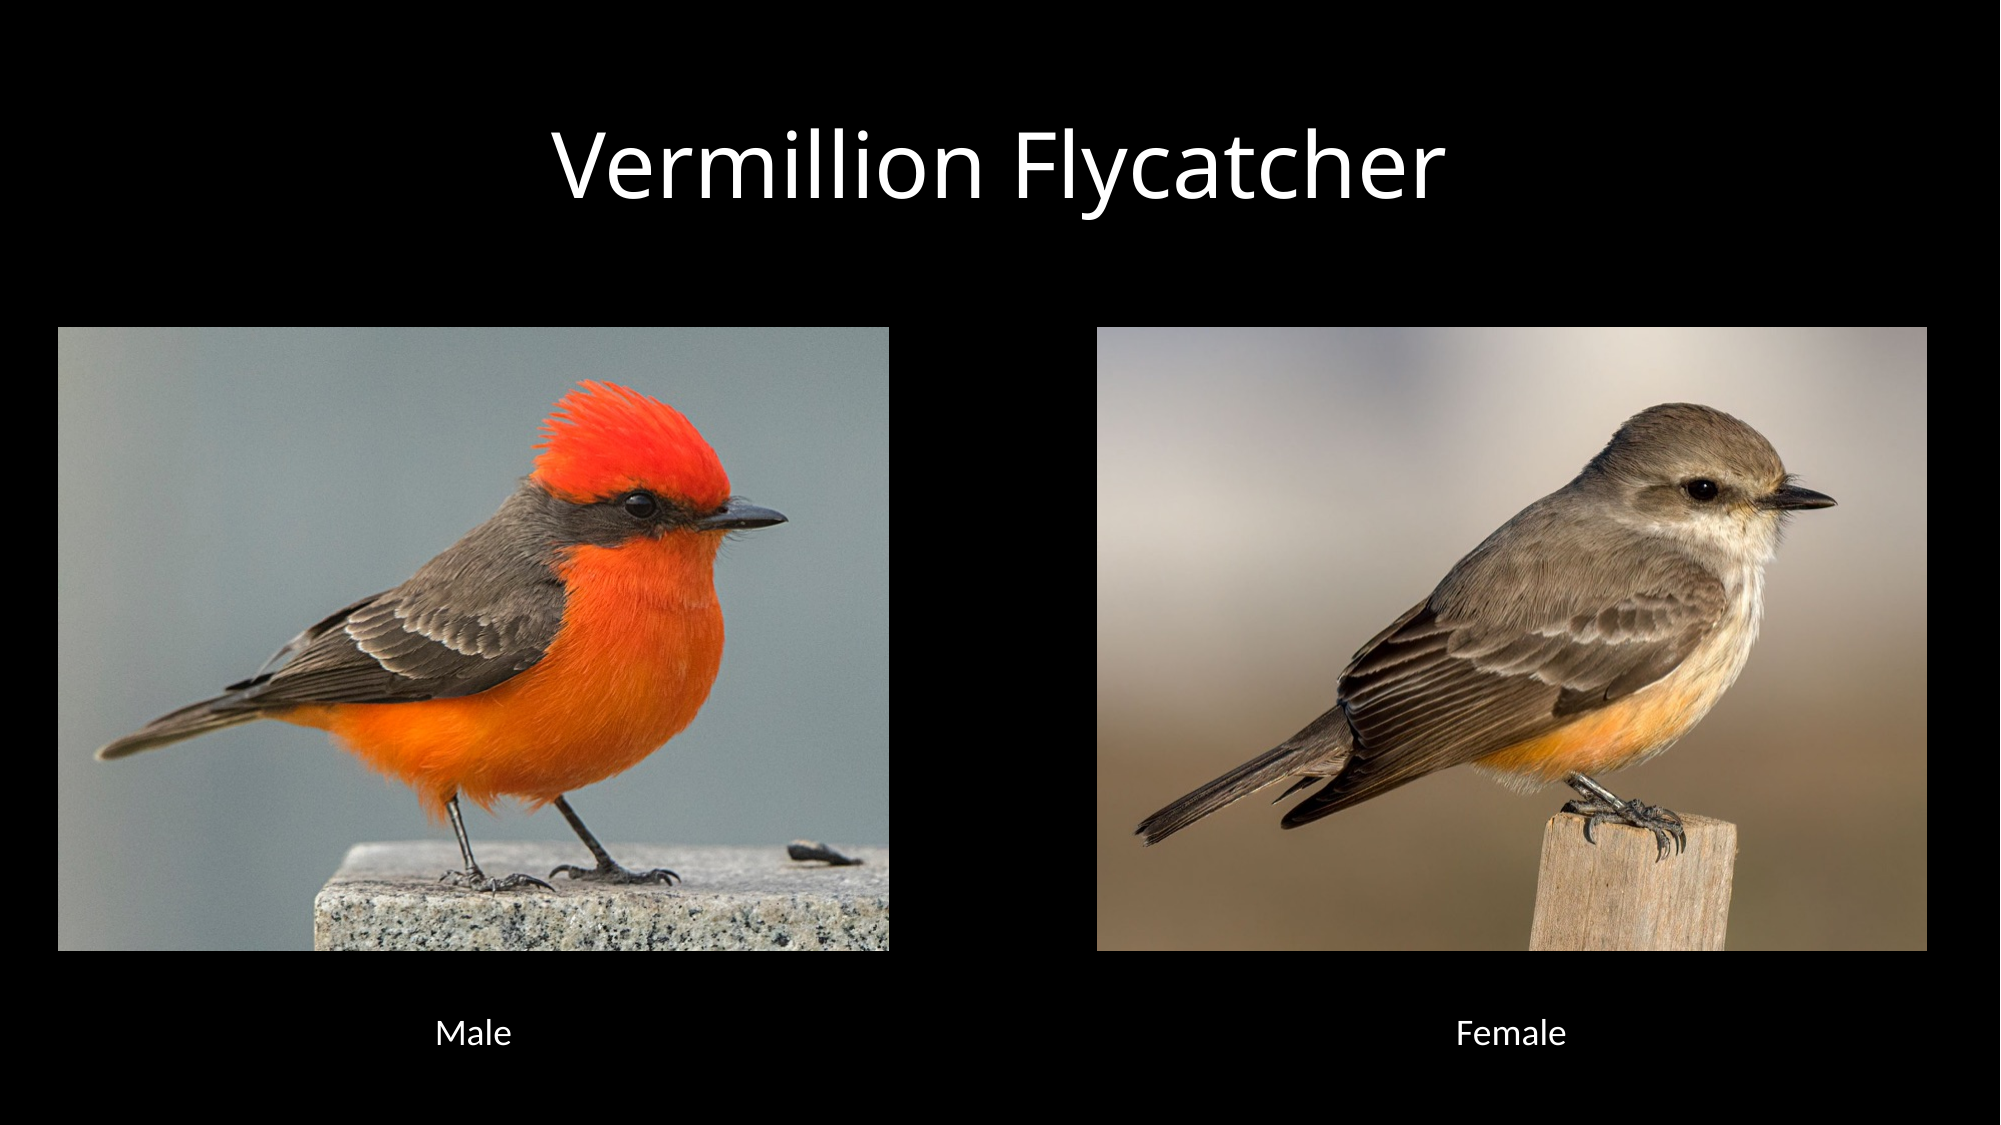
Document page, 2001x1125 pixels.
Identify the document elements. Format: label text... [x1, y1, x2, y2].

text_box Male [419, 1000, 527, 1061]
picture [58, 327, 889, 951]
text_box Female [1441, 1000, 1582, 1061]
title Vermillion Flycatcher [137, 59, 1863, 278]
picture [1096, 327, 1927, 951]
